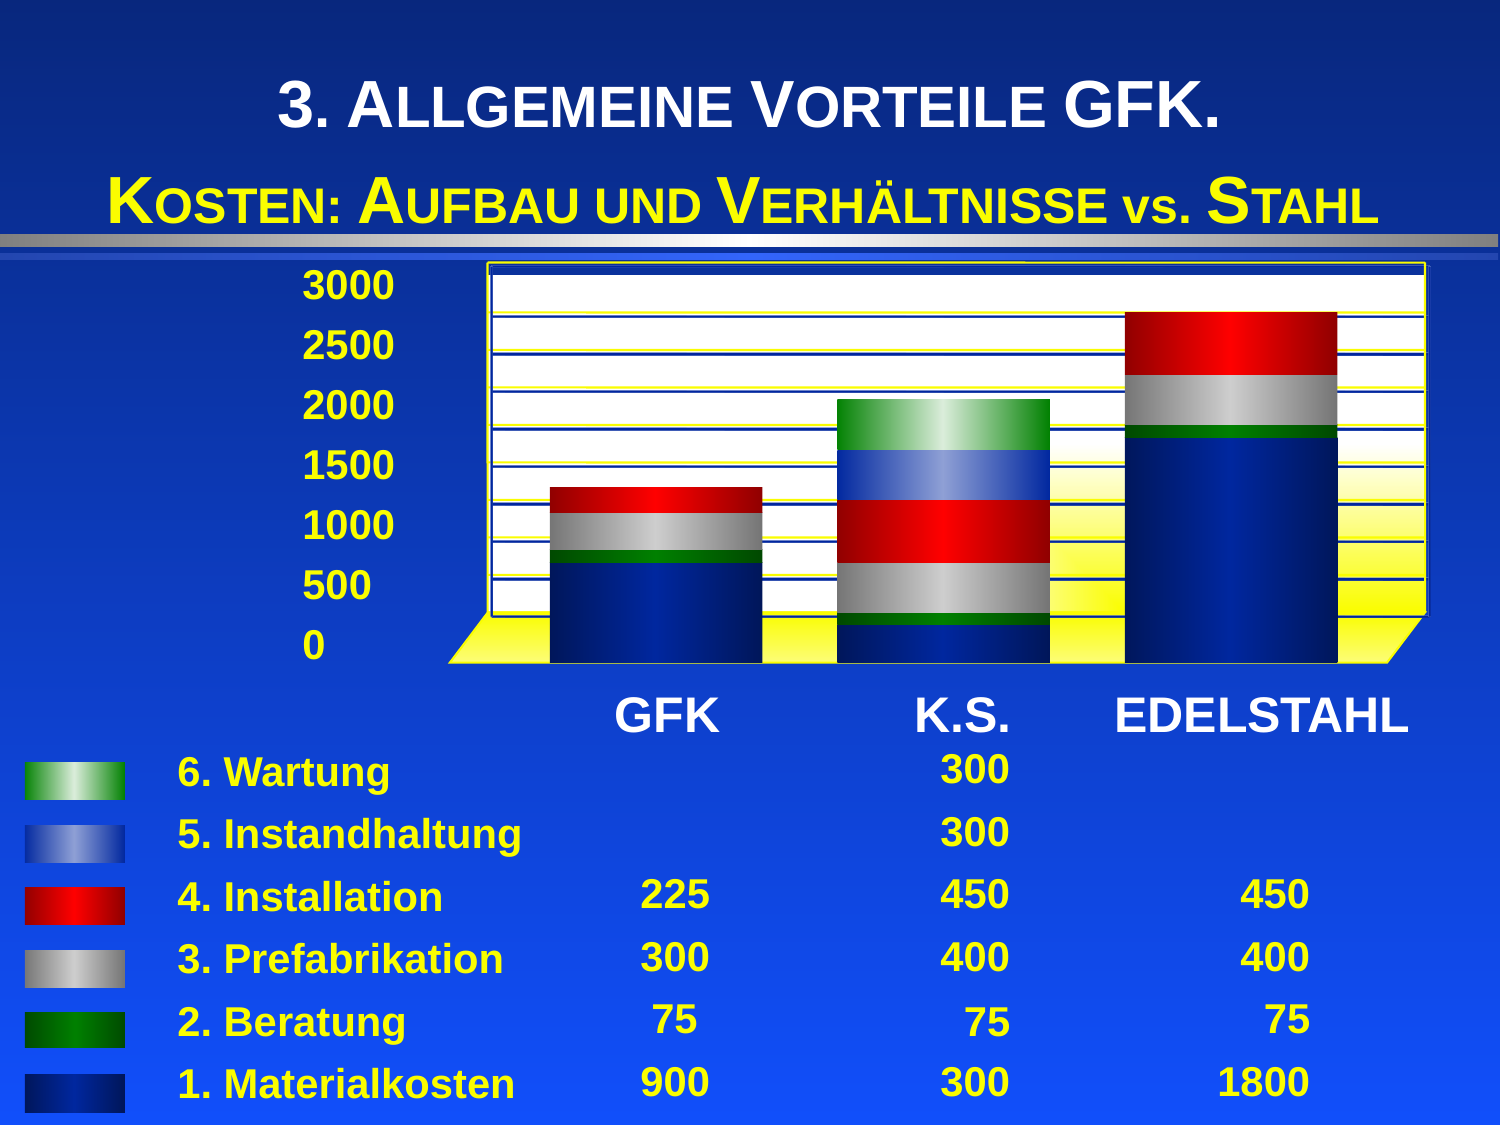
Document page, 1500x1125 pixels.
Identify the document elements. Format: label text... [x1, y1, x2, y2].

text_box [488, 613, 549, 663]
text_box [24, 887, 125, 925]
text_box [1050, 580, 1124, 612]
text_box 300 [874, 734, 1025, 797]
text_box [492, 355, 1124, 387]
text_box [1050, 467, 1124, 503]
text_box [1338, 505, 1425, 537]
text_box [492, 275, 1425, 312]
text_box [1338, 392, 1425, 425]
text_box [763, 580, 837, 612]
text_box [549, 513, 763, 550]
text_box [492, 542, 549, 574]
text_box [763, 542, 837, 574]
text_box 450 [1162, 859, 1325, 922]
text_box 300 [874, 797, 1025, 859]
text_box EDELSTAHL [1100, 674, 1450, 750]
text_box [837, 500, 1050, 563]
text_box [492, 317, 1124, 353]
text_box [1124, 438, 1338, 663]
text_box [837, 450, 1050, 500]
text_box 3000 2500 2000 1500 1000 500 0 [287, 240, 488, 676]
text_box [549, 487, 763, 513]
text_box [837, 625, 1050, 663]
text_box [1050, 617, 1124, 663]
text_box [492, 580, 549, 612]
text_box [492, 430, 837, 462]
text_box [492, 392, 1124, 428]
text_box 450 [874, 859, 1025, 922]
text_box [1338, 430, 1425, 462]
text_box [1124, 425, 1338, 438]
text_box 900 [574, 1047, 725, 1113]
text_box [492, 505, 549, 537]
text_box [549, 550, 763, 563]
text_box [1338, 617, 1422, 663]
text_box [1338, 317, 1425, 350]
text_box [1050, 430, 1124, 462]
text_box [24, 762, 125, 800]
text_box [1050, 505, 1124, 537]
text_box 300 [874, 1047, 1025, 1113]
text_box 3. ALLGEMEINE VORTEILE GFK. KOSTEN: AUFBAU UND VERHÄLTNISSE vs. STAHL [11, 37, 1489, 244]
text_box [1338, 355, 1425, 387]
text_box [1338, 467, 1425, 500]
text_box 6. Wartung 5. Instandhaltung 4. Installation 3. Prefabrikation 2. Beratung 1. Materialkosten [162, 724, 538, 1125]
text_box 225 [574, 859, 725, 922]
text_box [763, 505, 837, 537]
text_box [1050, 542, 1124, 578]
text_box [1338, 542, 1425, 575]
text_box 1800 [1162, 1047, 1325, 1113]
text_box [492, 467, 837, 499]
text_box [1124, 312, 1338, 375]
text_box 75 [874, 988, 1025, 1047]
text_box K.S. [900, 674, 1075, 750]
text_box [1124, 375, 1338, 425]
text_box [837, 613, 1050, 625]
text_box [837, 399, 1050, 450]
text_box [24, 1012, 125, 1048]
text_box [763, 617, 837, 663]
text_box [24, 1074, 125, 1113]
text_box 400 [874, 922, 1025, 988]
text_box [549, 563, 763, 663]
text_box [1338, 580, 1425, 612]
text_box 75 [562, 984, 713, 1050]
text_box GFK [599, 674, 750, 750]
text_box 75 [1162, 984, 1325, 1047]
text_box 300 [574, 922, 725, 988]
text_box 400 [1162, 922, 1325, 984]
text_box [837, 563, 1050, 613]
text_box [24, 950, 125, 988]
text_box [24, 825, 125, 863]
